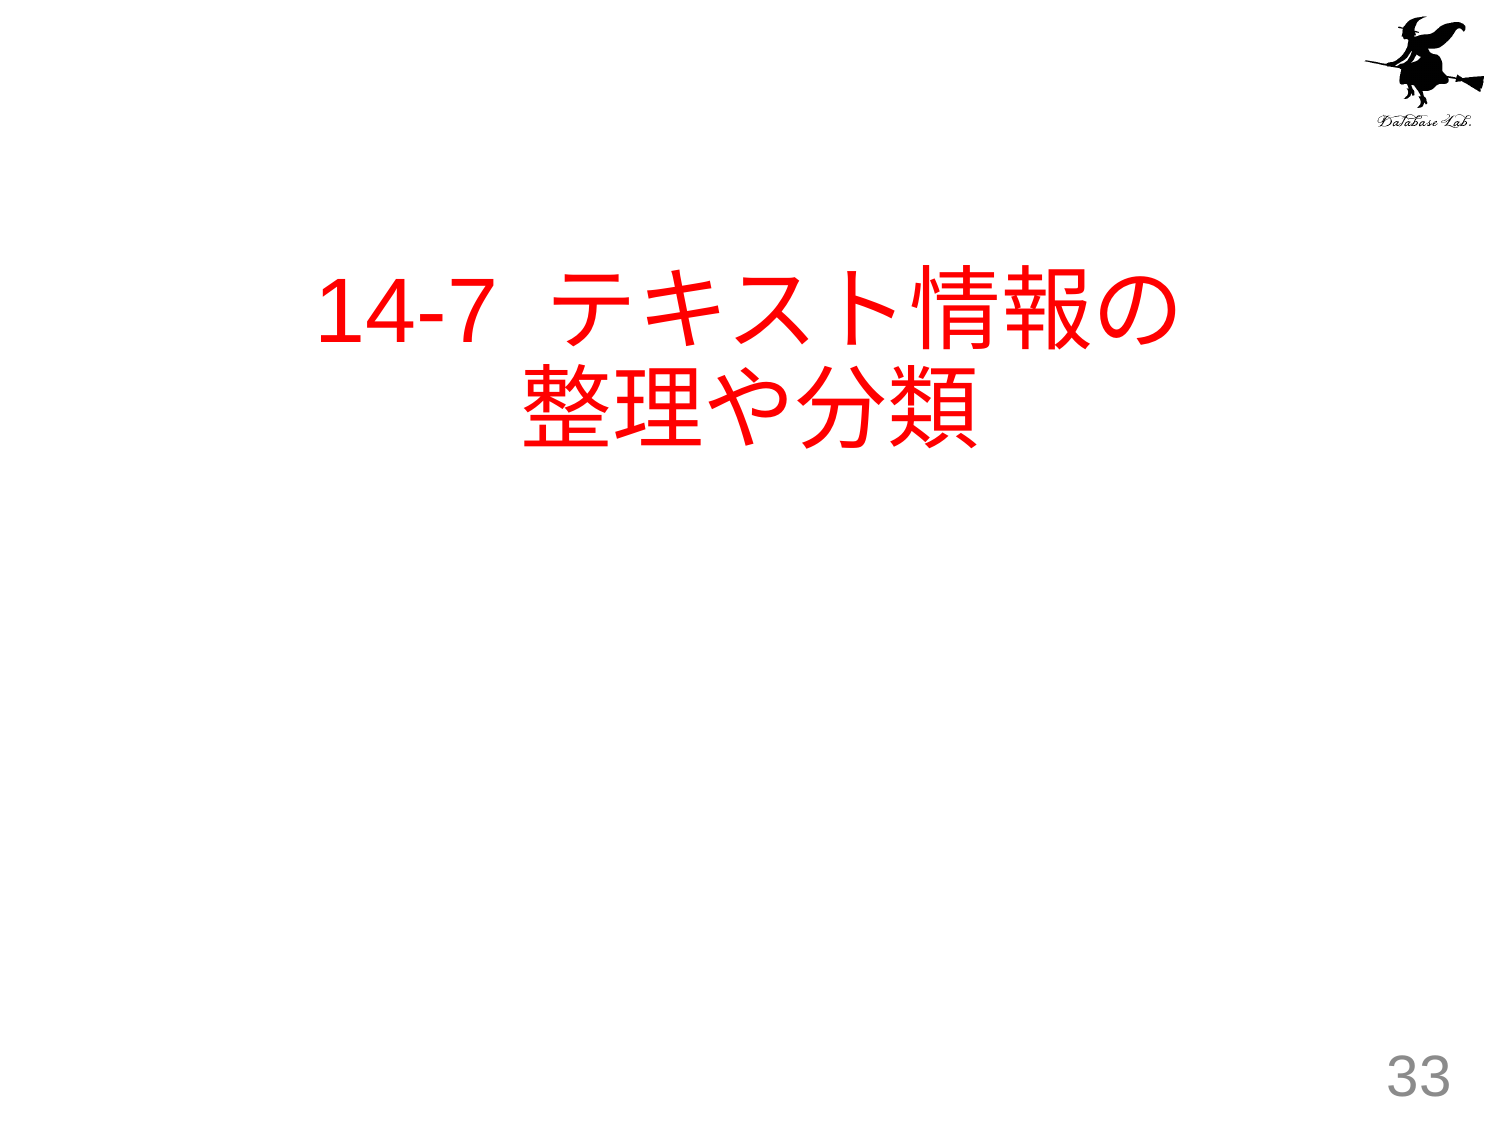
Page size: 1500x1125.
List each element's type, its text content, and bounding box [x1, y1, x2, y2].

picture [1362, 14, 1486, 130]
slide_number 33 [1129, 1042, 1467, 1103]
title 14-7 テキスト情報の 整理や分類 [112, 184, 1388, 469]
